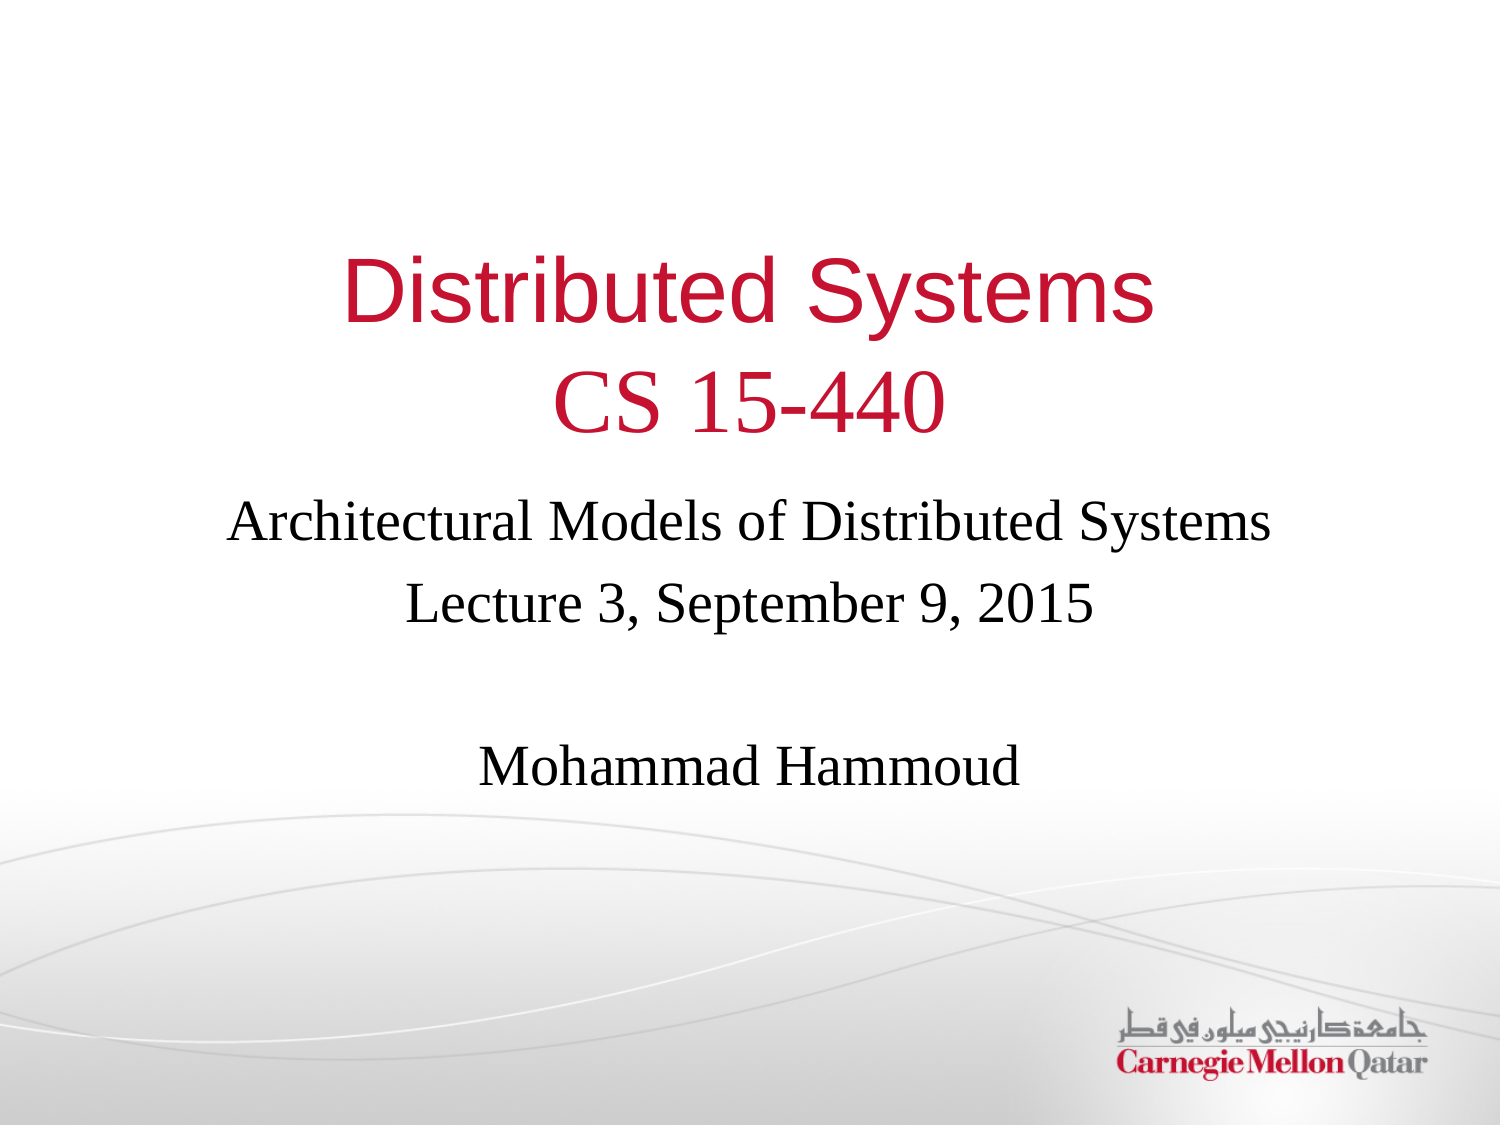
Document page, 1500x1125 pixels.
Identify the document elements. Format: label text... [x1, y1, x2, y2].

subtitle Architectural Models of Distributed Systems Lecture 3, September 9, 2015 Mohammad Hammoud [0, 474, 1500, 825]
picture [0, 0, 1500, 474]
picture [0, 825, 1500, 1125]
title Distributed Systems CS 15-440 [112, 275, 1388, 474]
